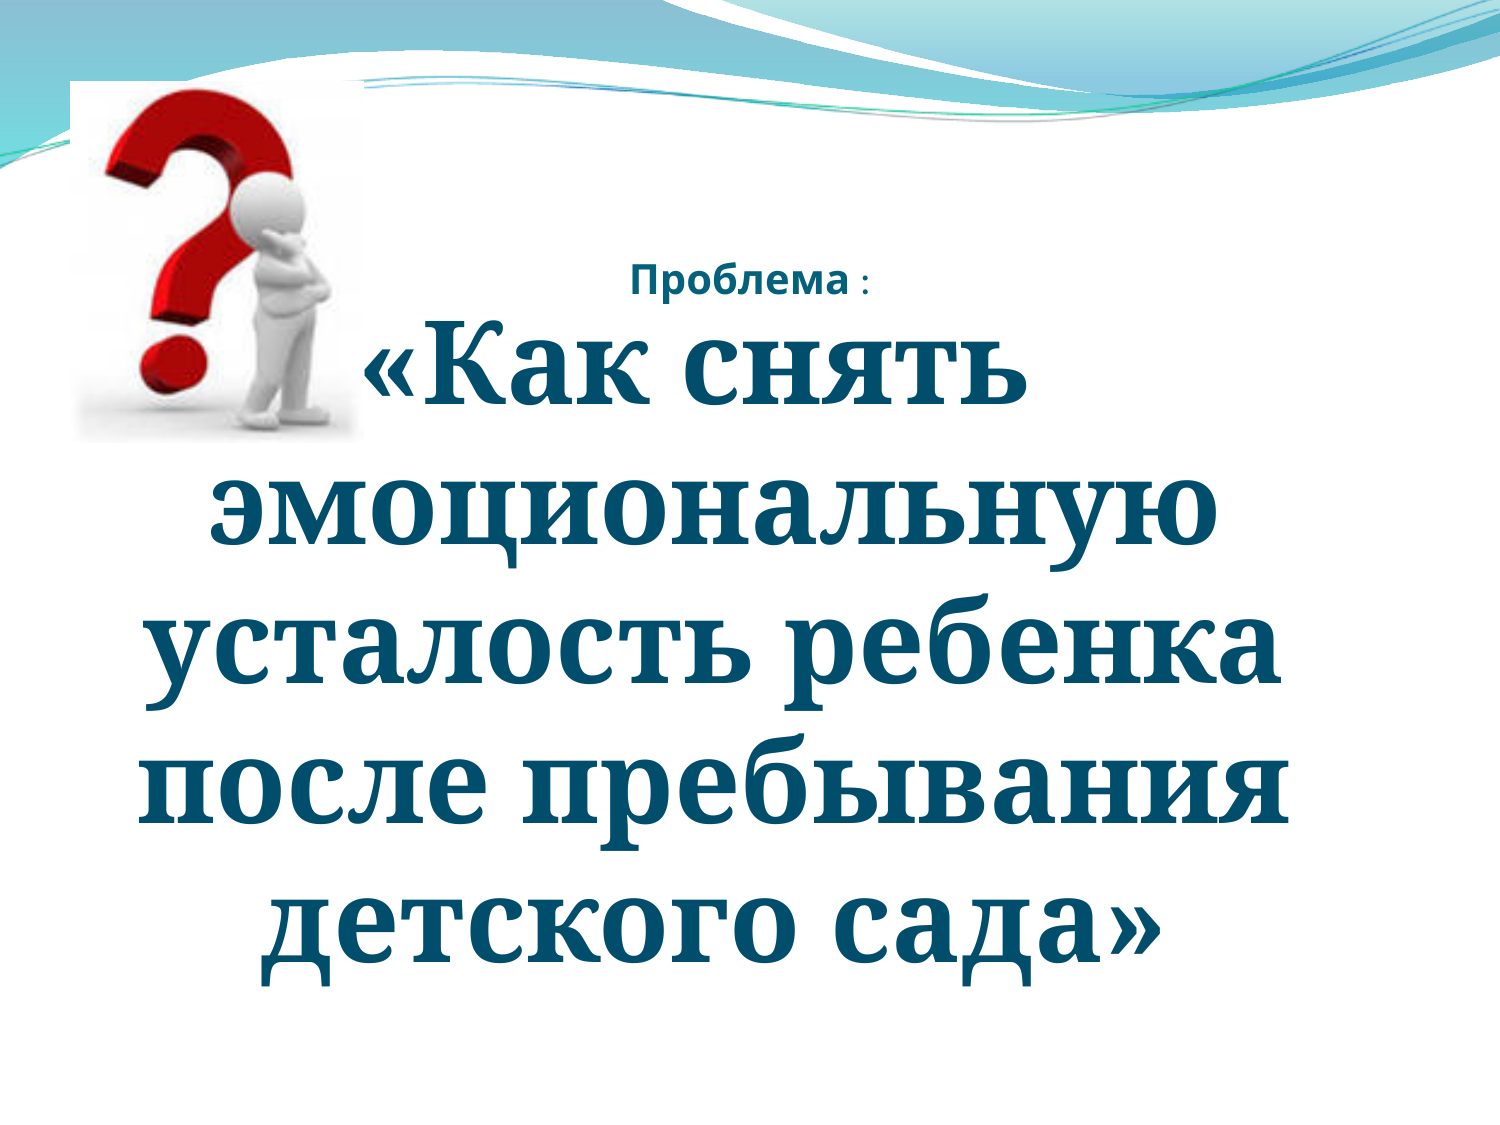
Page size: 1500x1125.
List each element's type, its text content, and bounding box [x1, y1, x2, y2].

list «Как снять эмоциональную усталость ребенка после пребывания детского сада» [74, 281, 1313, 1038]
picture [0, 0, 1500, 443]
title Проблема : [371, 115, 1426, 304]
